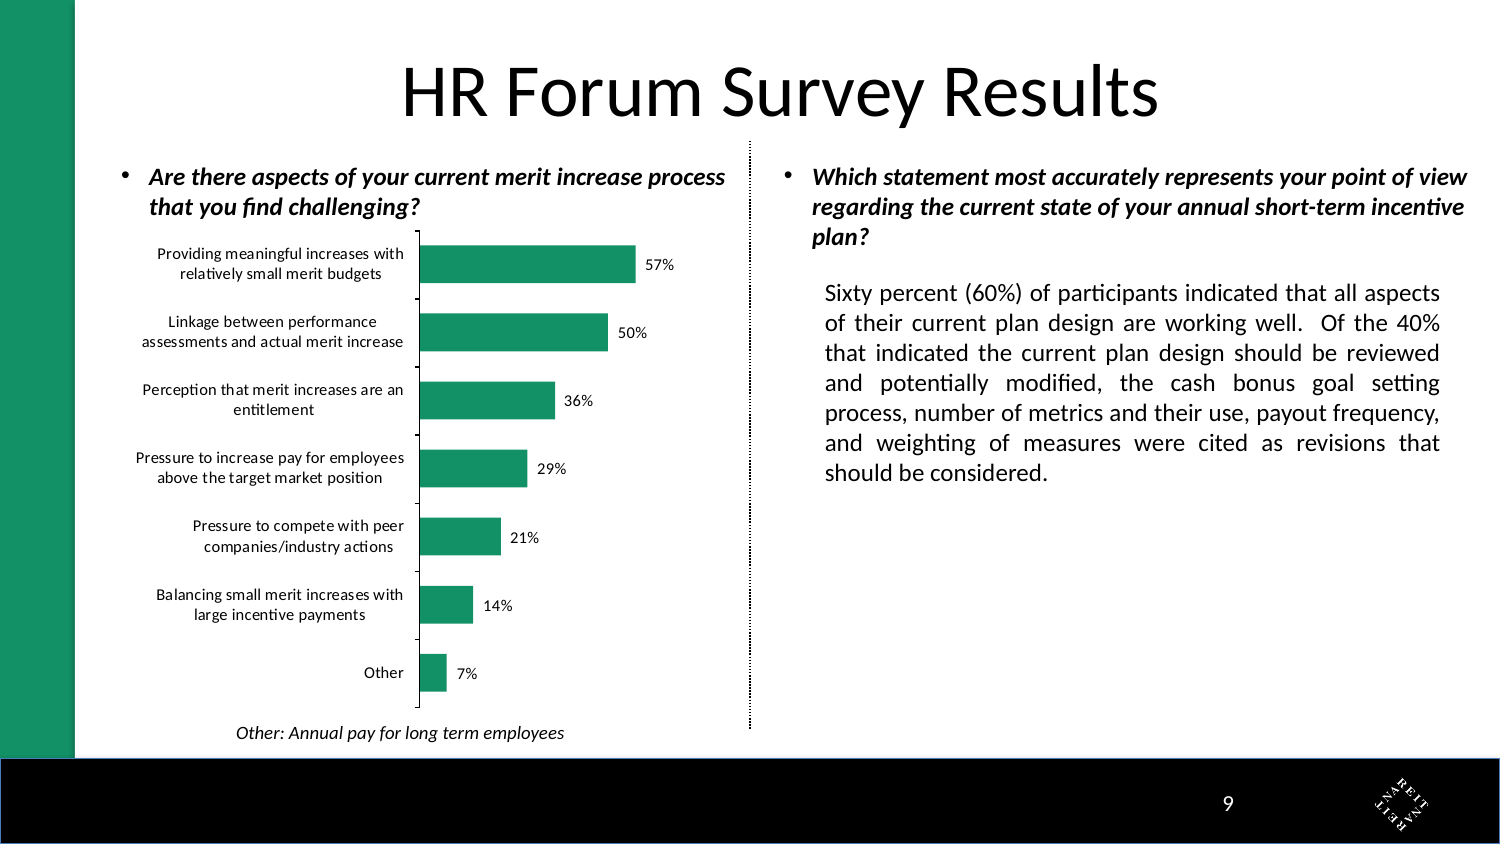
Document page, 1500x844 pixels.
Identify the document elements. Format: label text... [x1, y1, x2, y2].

text_box Are there aspects of your current merit increase process that you find challenging? [106, 152, 745, 228]
picture [0, 0, 74, 758]
text_box Other: Annual pay for long term employees [143, 732, 657, 751]
text_box Which statement most accurately represents your point of view regarding the current state of your annual short-term incentive plan? [769, 152, 1500, 288]
title HR Forum Survey Results [106, 33, 1457, 175]
slide_number 8 [1106, 780, 1351, 826]
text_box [77, 202, 682, 724]
text_box Sixty percent (60%) of participants indicated that all aspects of their current plan design are working well. Of the 40% that indicated the current plan design should be reviewed and potentially modified, the cash bonus goal setting process, number of metrics and their use, payout frequency, and weighting of measures were cited as revisions that should be considered. [810, 269, 1457, 494]
